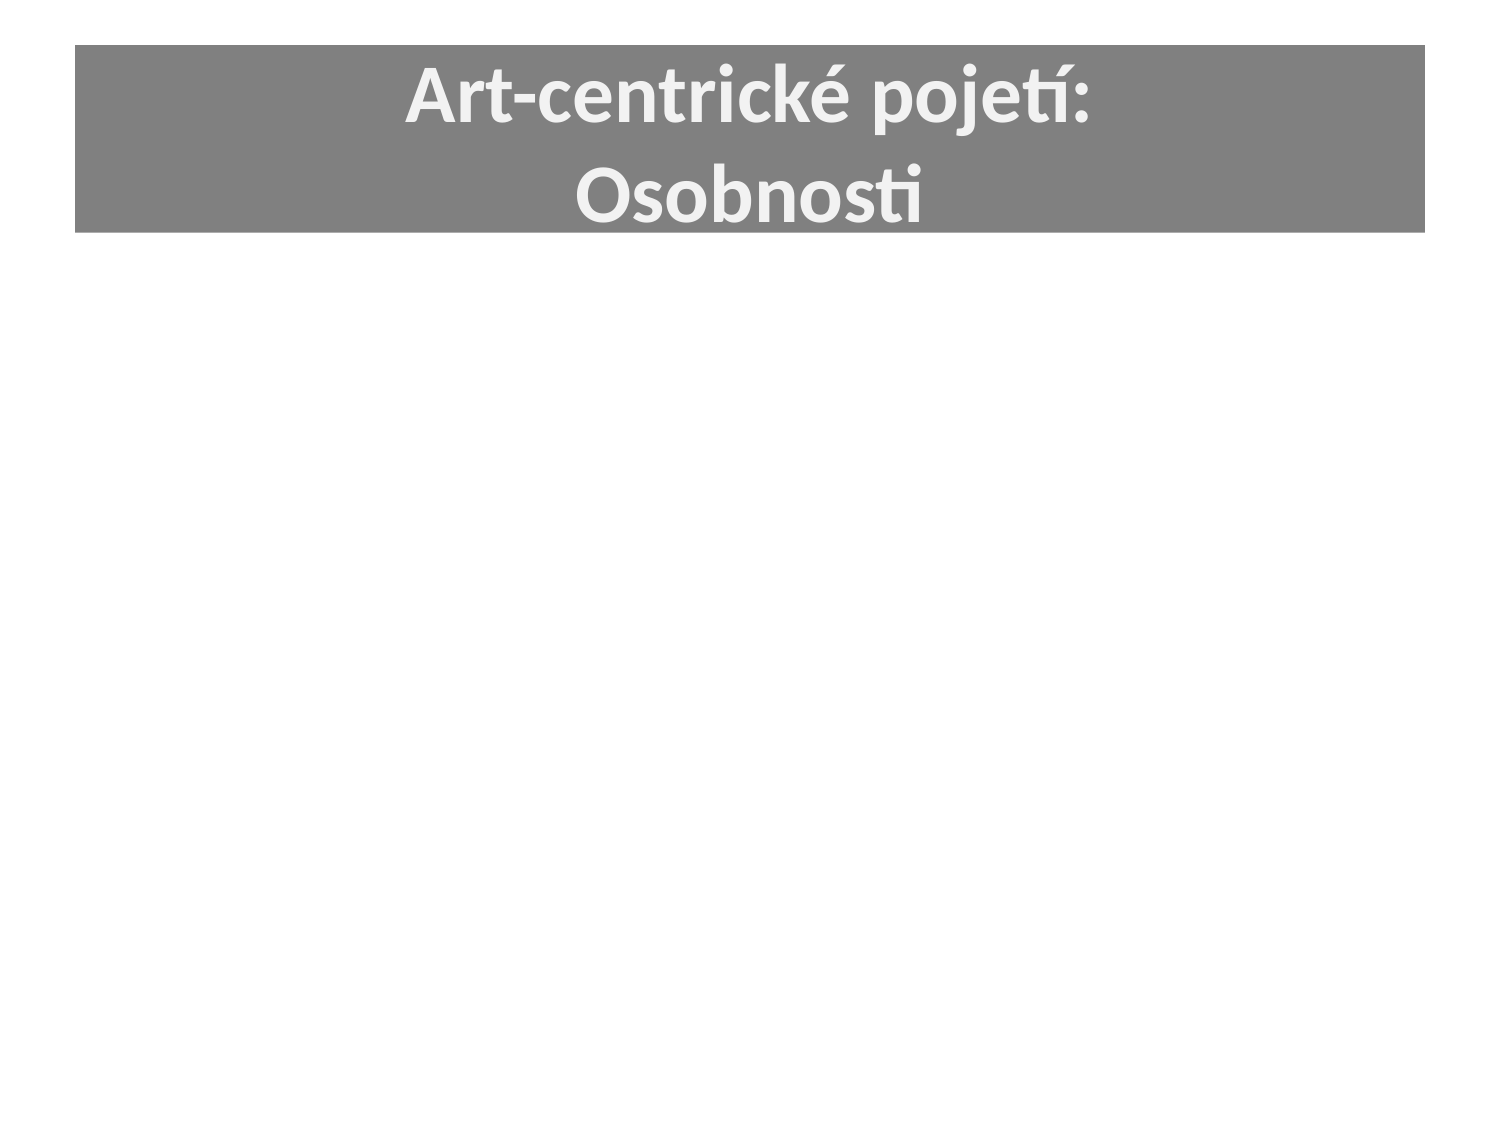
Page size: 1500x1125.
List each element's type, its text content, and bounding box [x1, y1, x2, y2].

title Art-centrické pojetí: Osobnosti [75, 45, 1425, 233]
